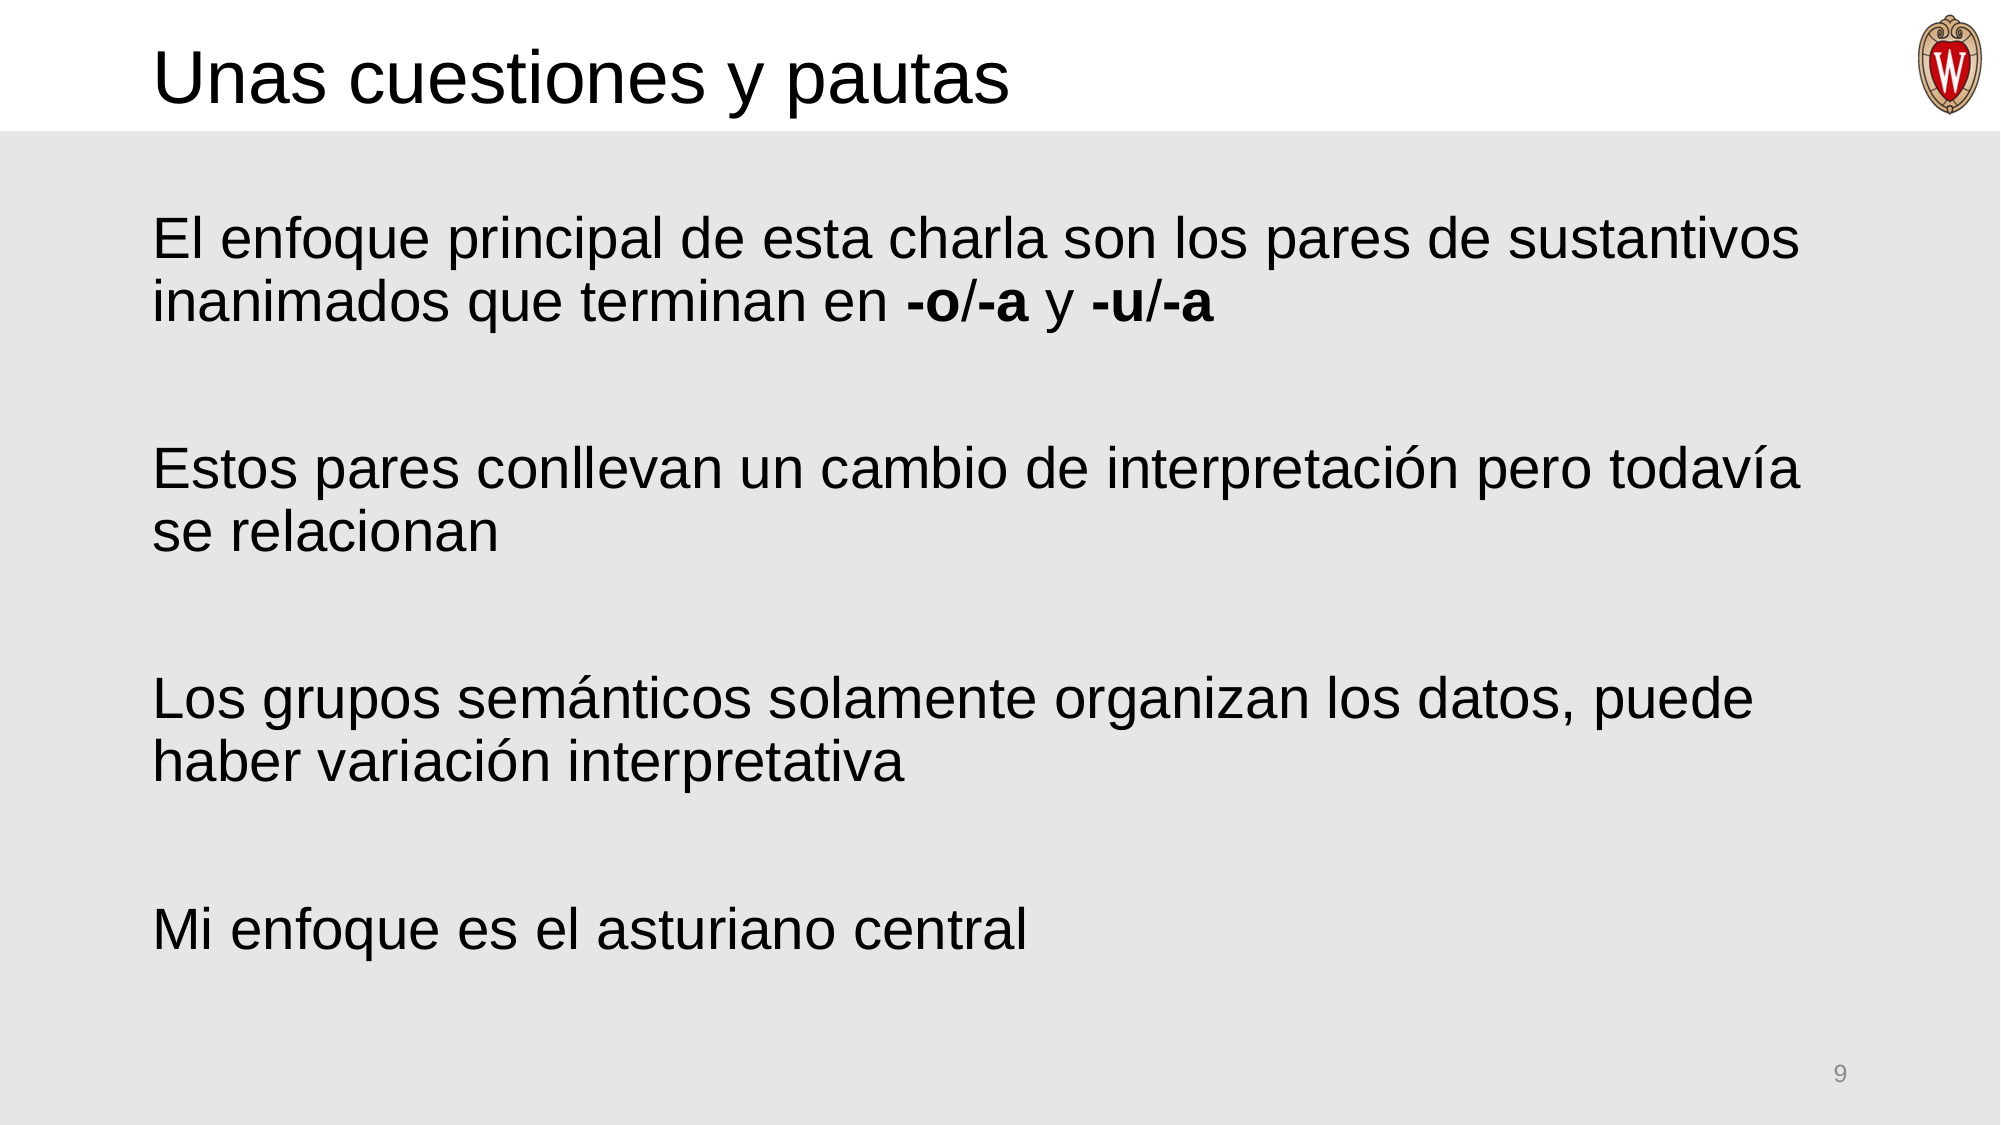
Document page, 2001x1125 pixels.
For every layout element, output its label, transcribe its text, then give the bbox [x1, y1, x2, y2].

picture [0, 0, 2001, 1125]
title Unas cuestiones y pautas [137, 26, 1863, 132]
slide_number 9 [1412, 1042, 1863, 1103]
list El enfoque principal de esta charla son los pares de sustantivos inanimados que terminan en -o/-a y -u/-a Estos pares conllevan un cambio de interpretación pero todavía se relacionan Los grupos semánticos solamente organizan los datos, puede haber variación interpretativa Mi enfoque es el asturiano central [137, 200, 1863, 1030]
